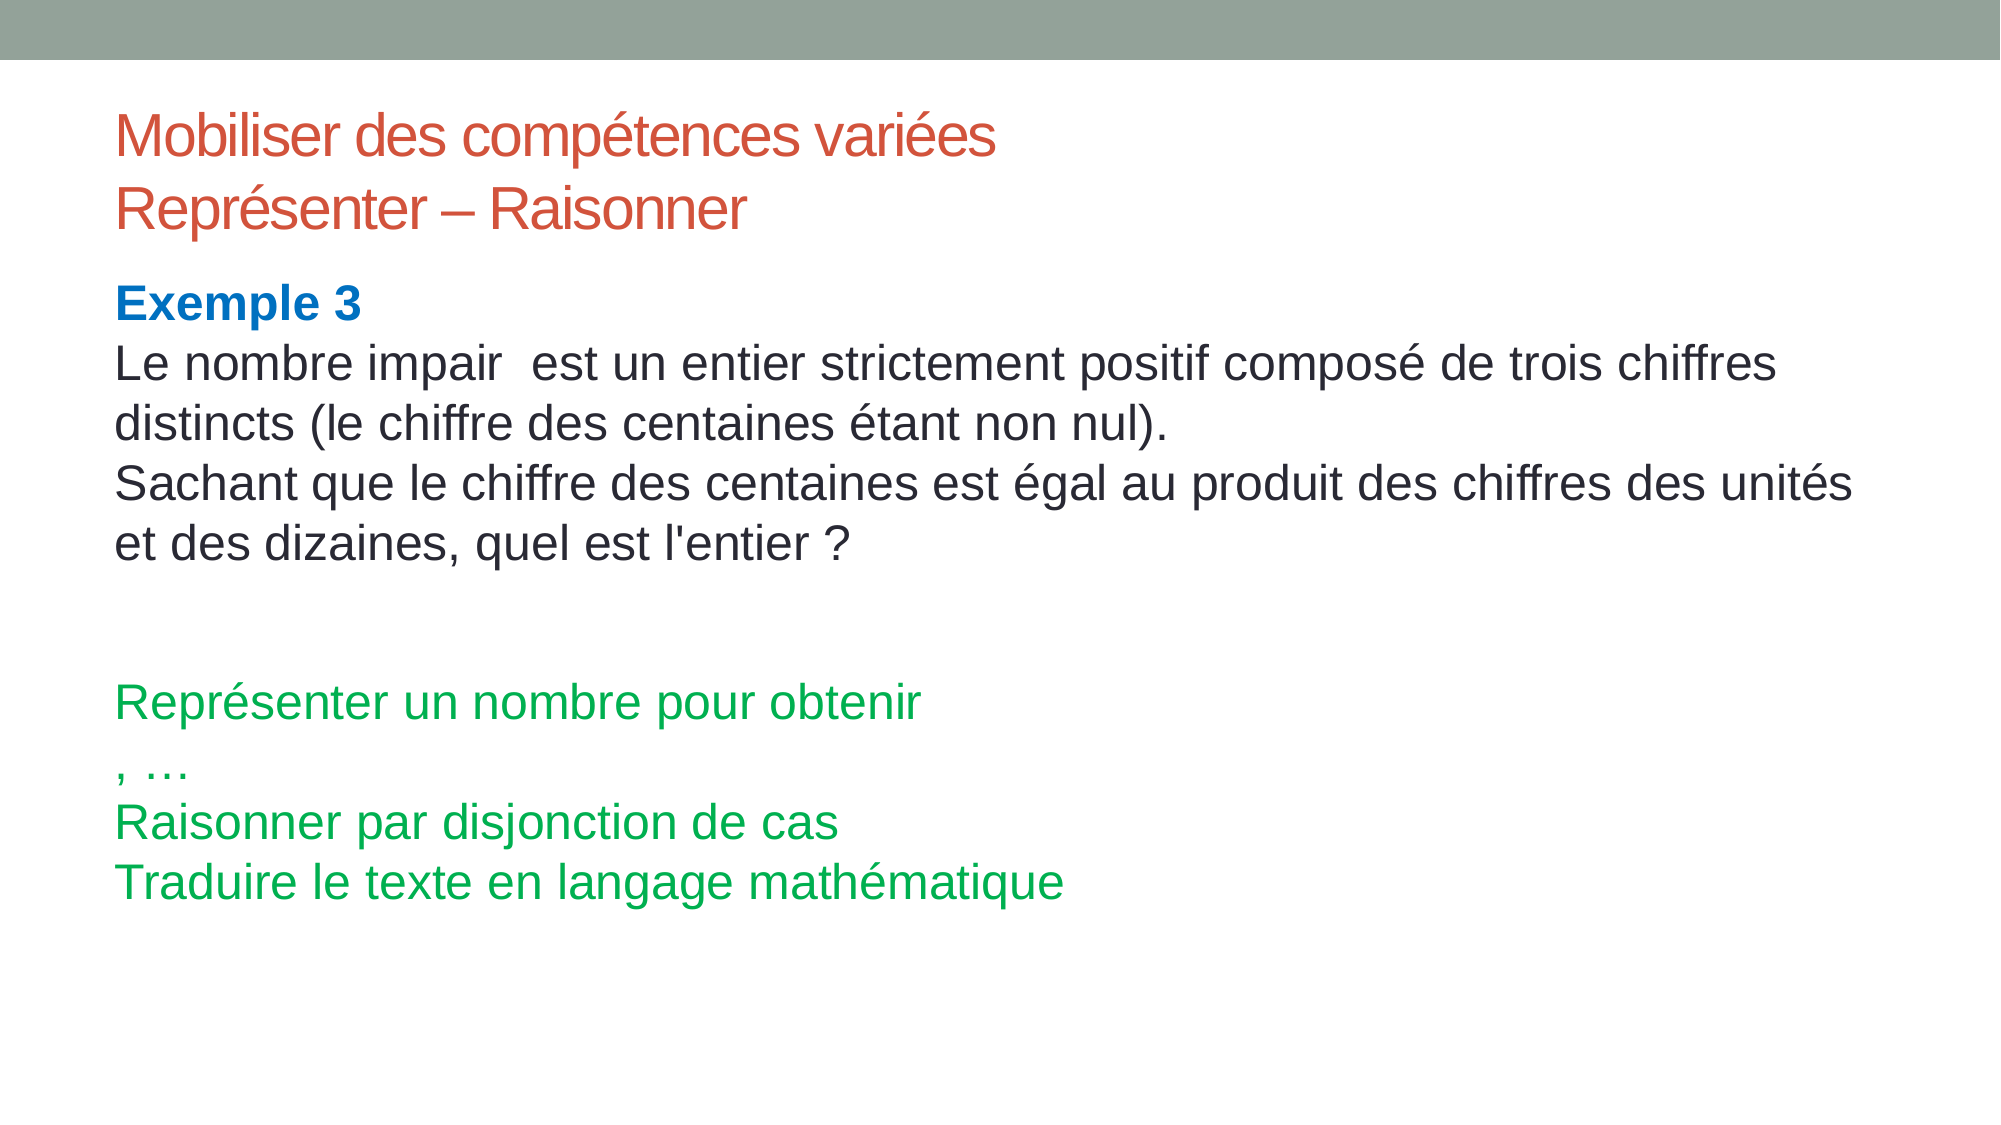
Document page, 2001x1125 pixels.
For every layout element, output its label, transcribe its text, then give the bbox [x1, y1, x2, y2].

title Mobiliser des compétences variées Représenter – Raisonner [99, 87, 1900, 250]
